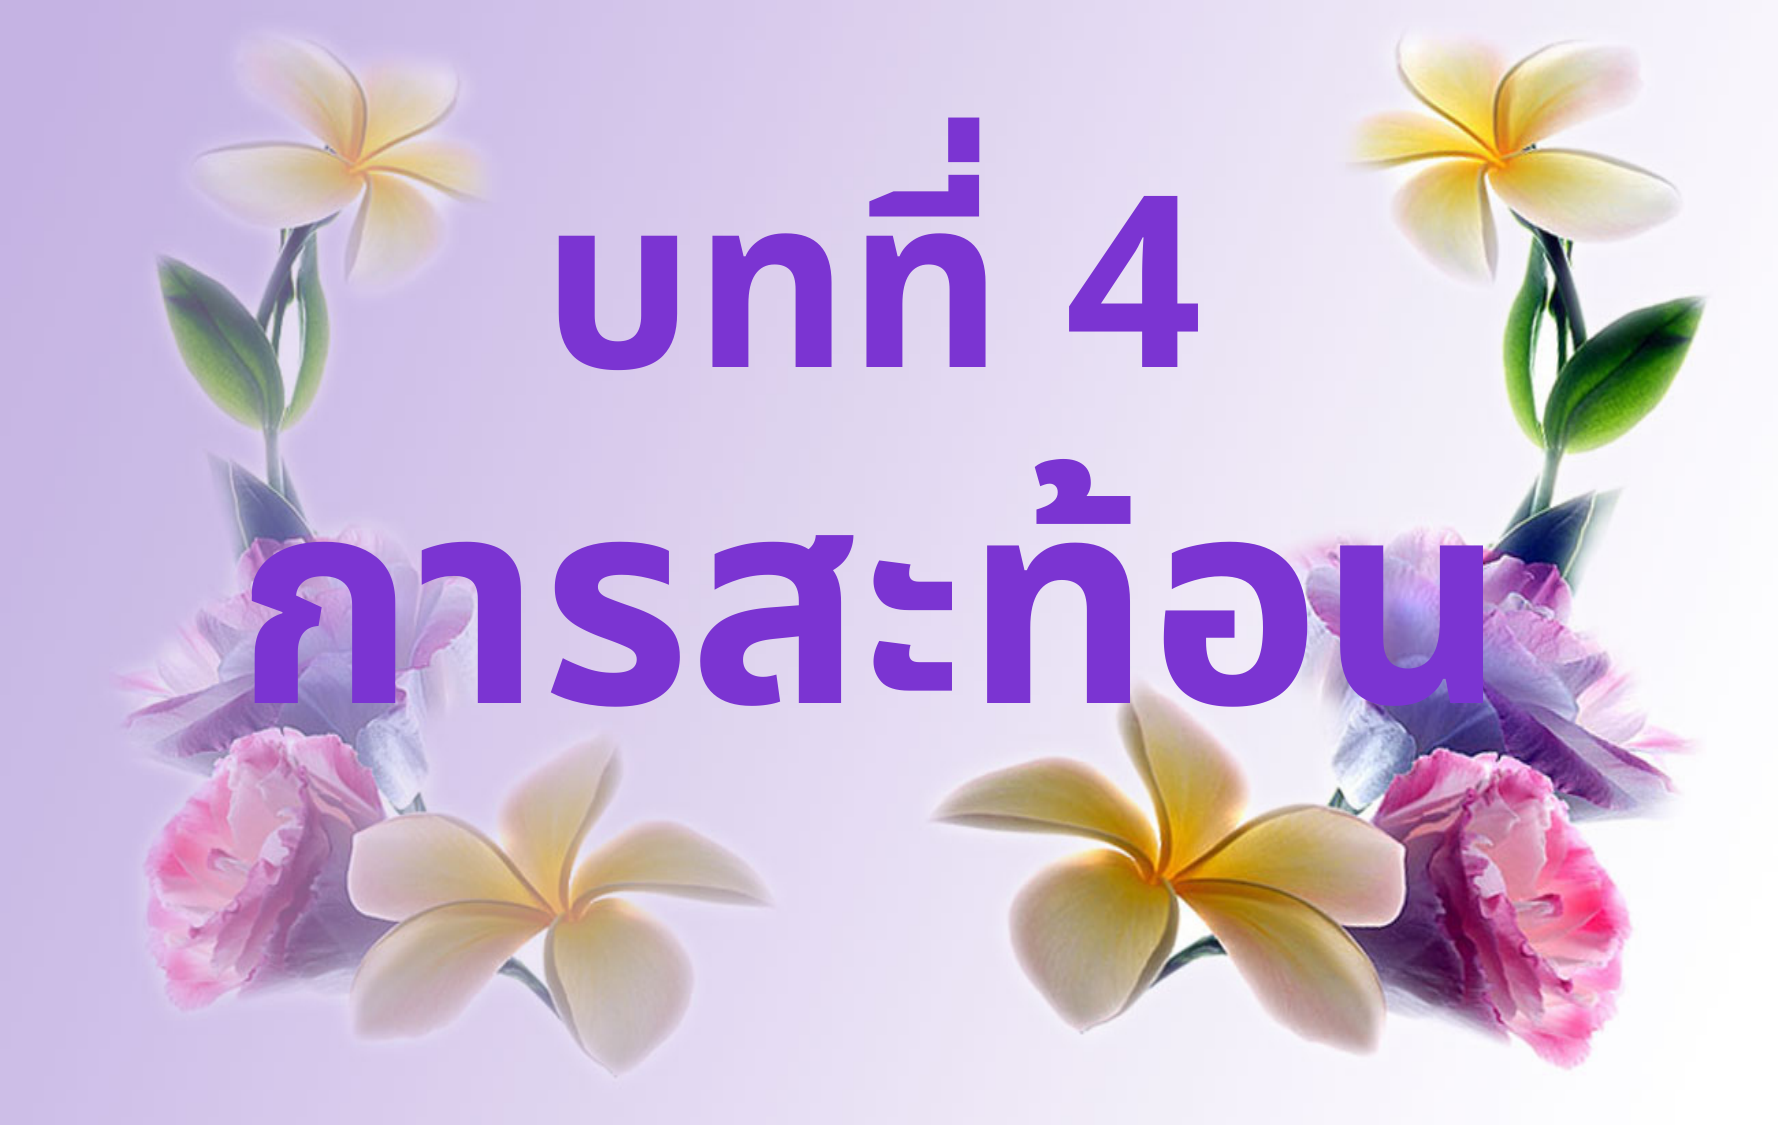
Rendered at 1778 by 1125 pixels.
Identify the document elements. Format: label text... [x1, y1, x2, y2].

title บทที่ 4 การสะท้อน [109, 160, 1636, 728]
picture [0, 0, 1778, 1125]
